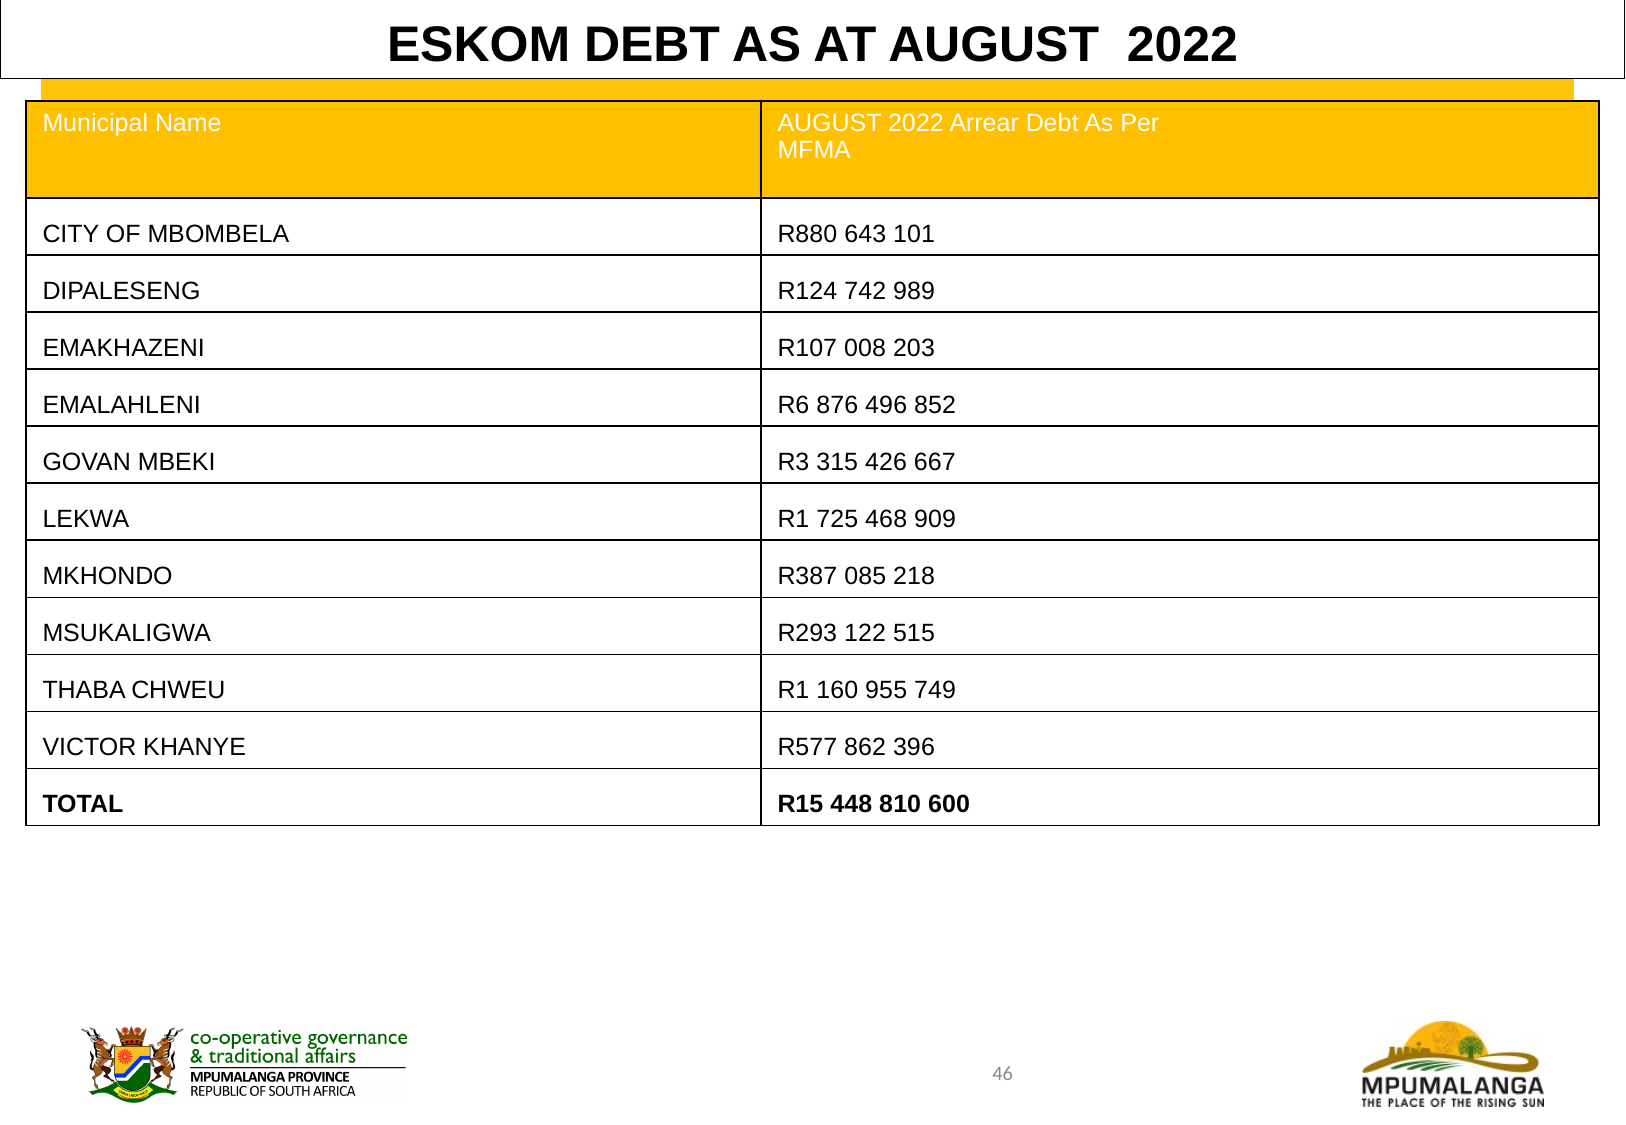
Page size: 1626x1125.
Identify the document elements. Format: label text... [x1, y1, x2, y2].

table_cell GOVAN MBEKI [27, 427, 760, 482]
table_cell R3 315 426 667 [762, 427, 1598, 482]
picture [81, 1026, 407, 1103]
table_cell EMALAHLENI [27, 370, 760, 425]
table_cell R1 725 468 909 [762, 484, 1598, 539]
table_cell VICTOR KHANYE [27, 712, 760, 768]
table_cell DIPALESENG [27, 256, 760, 311]
table_cell R1 160 955 749 [762, 655, 1598, 711]
table_cell MKHONDO [27, 541, 760, 597]
table_cell LEKWA [27, 484, 760, 539]
table_cell MSUKALIGWA [27, 598, 760, 654]
table_cell THABA CHWEU [27, 655, 760, 711]
slide_number 46 [812, 1042, 1193, 1103]
picture [1362, 1021, 1544, 1107]
table_cell R6 876 496 852 [762, 370, 1598, 425]
table_cell CITY OF MBOMBELA [27, 199, 760, 254]
table_cell R15 448 810 600 [762, 769, 1598, 825]
text_box [12, 100, 1480, 978]
table_header Municipal Name [27, 102, 760, 197]
table_cell R880 643 101 [762, 199, 1598, 254]
table_header AUGUST 2022 Arrear Debt As Per MFMA [762, 102, 1598, 197]
table_cell R124 742 989 [762, 256, 1598, 311]
table_cell R577 862 396 [762, 712, 1598, 768]
text_box ESKOM DEBT AS AT AUGUST 2022 [0, 0, 1625, 79]
table_cell R387 085 218 [762, 541, 1598, 597]
table_cell TOTAL [27, 769, 760, 825]
table_cell R293 122 515 [762, 598, 1598, 654]
table_cell EMAKHAZENI [27, 313, 760, 368]
table_cell R107 008 203 [762, 313, 1598, 368]
